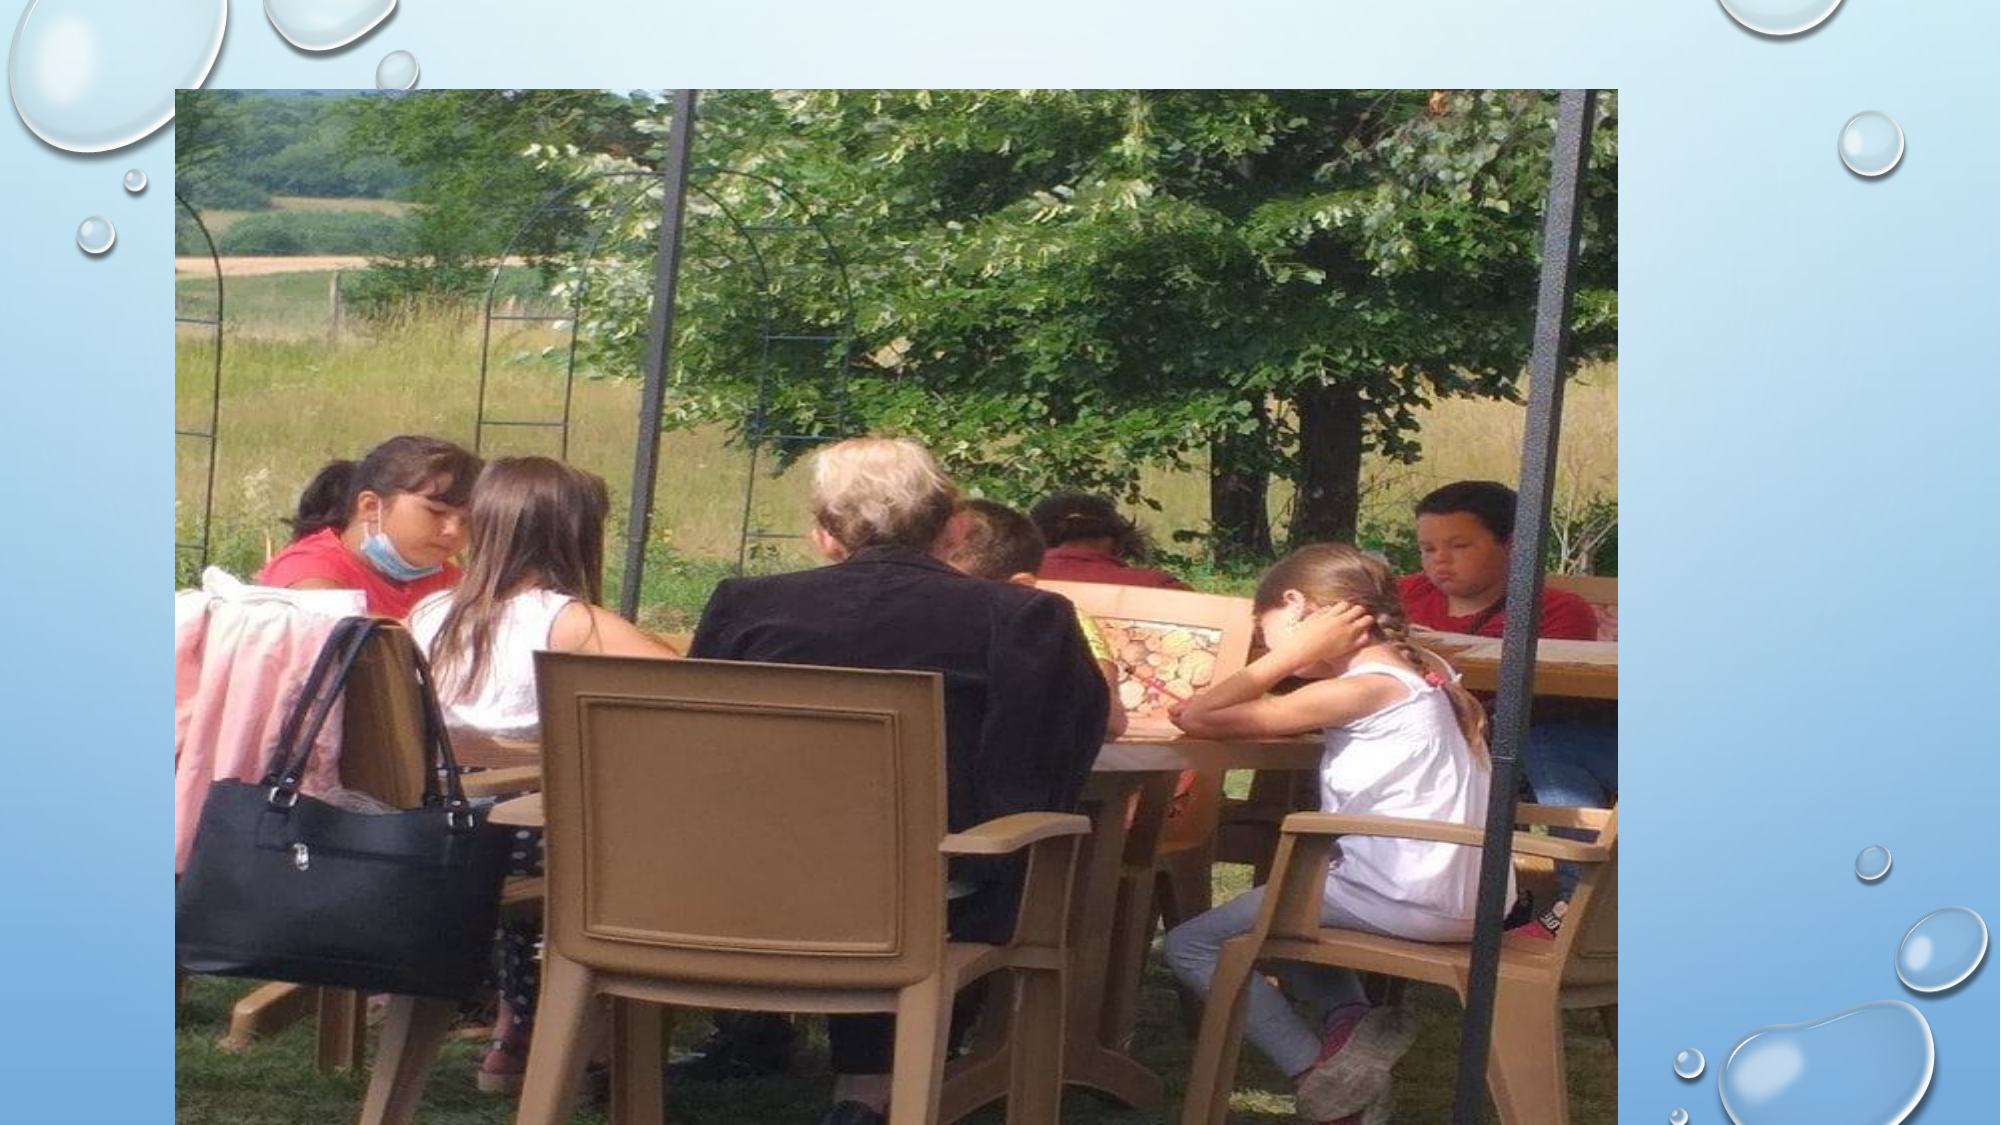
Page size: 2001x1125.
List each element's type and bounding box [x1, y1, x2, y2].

list [175, 89, 1618, 1125]
picture [0, 0, 2000, 1125]
